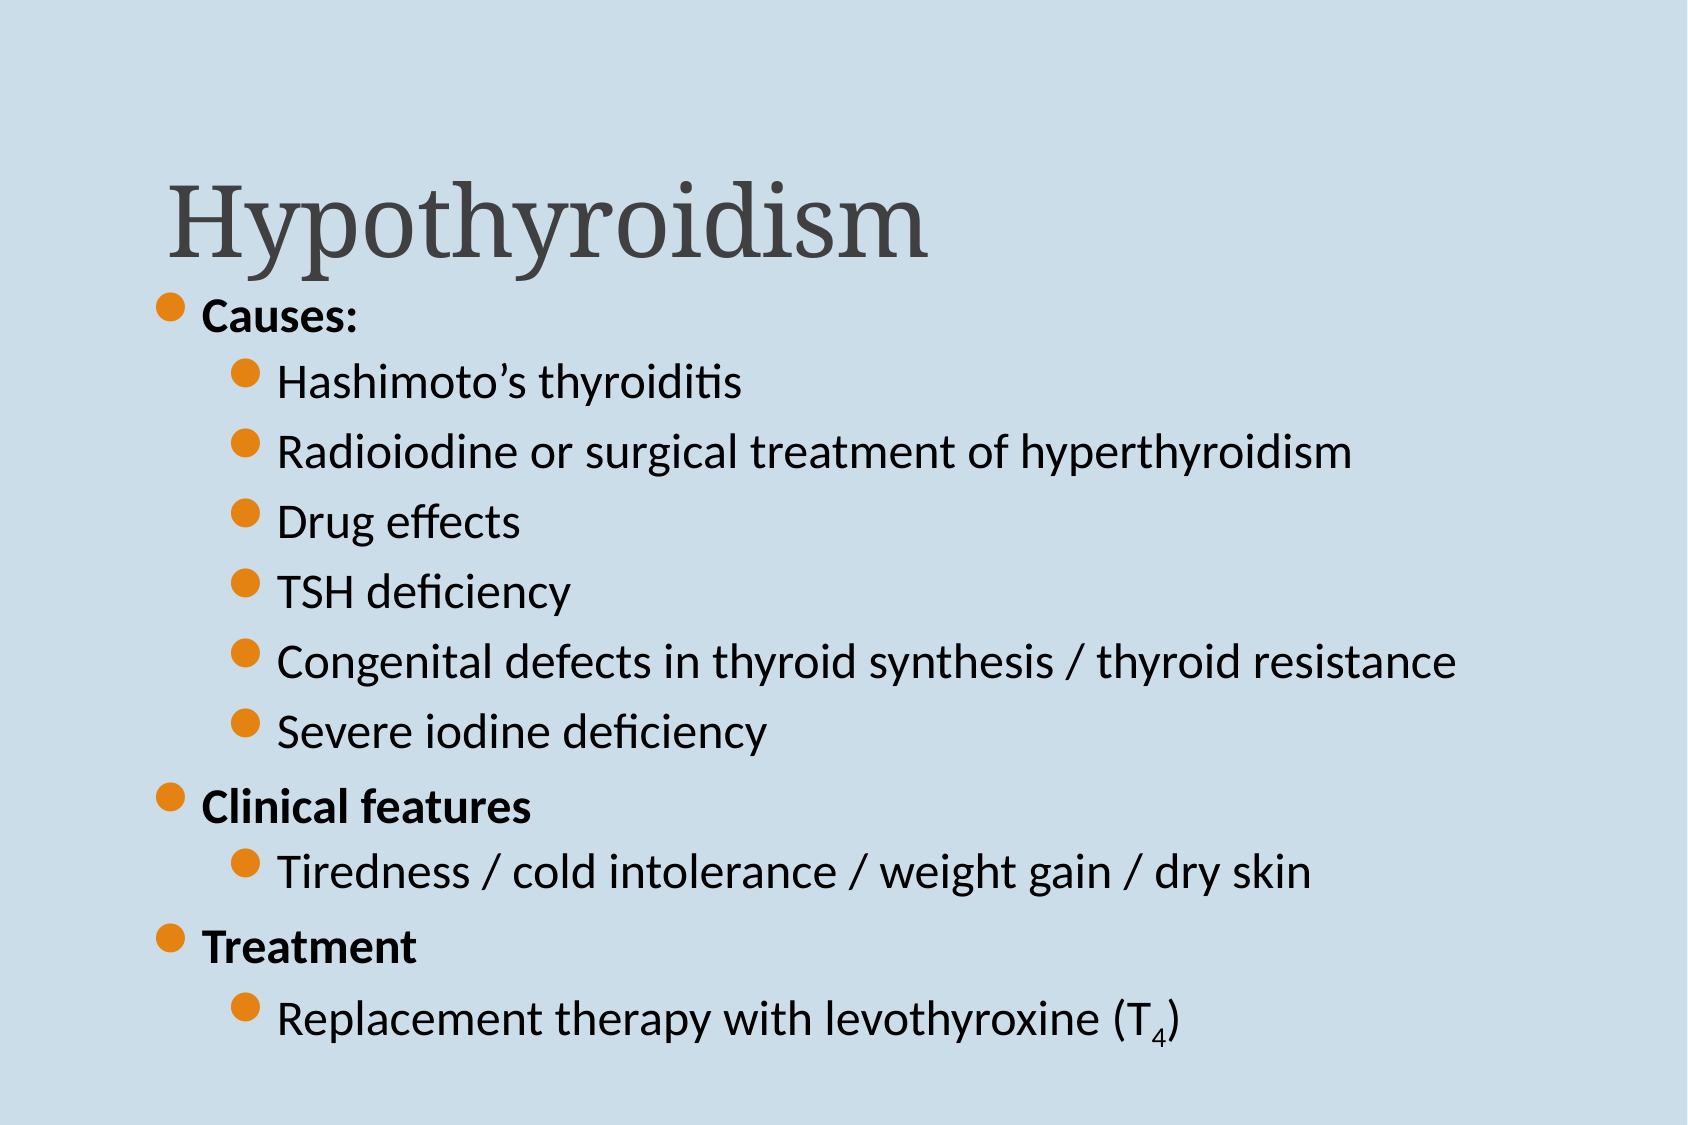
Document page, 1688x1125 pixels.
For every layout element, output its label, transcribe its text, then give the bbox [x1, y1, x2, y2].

list Causes: Hashimoto’s thyroiditis Radioiodine or surgical treatment of hyperthyroidism Drug effects TSH deficiency Congenital defects in thyroid synthesis / thyroid resistance Severe iodine deficiency Clinical features Tiredness / cold intolerance / weight gain / dry skin Treatment Replacement therapy with levothyroxine (T4) [151, 281, 1544, 1088]
title Hypothyroidism [151, 47, 1544, 281]
